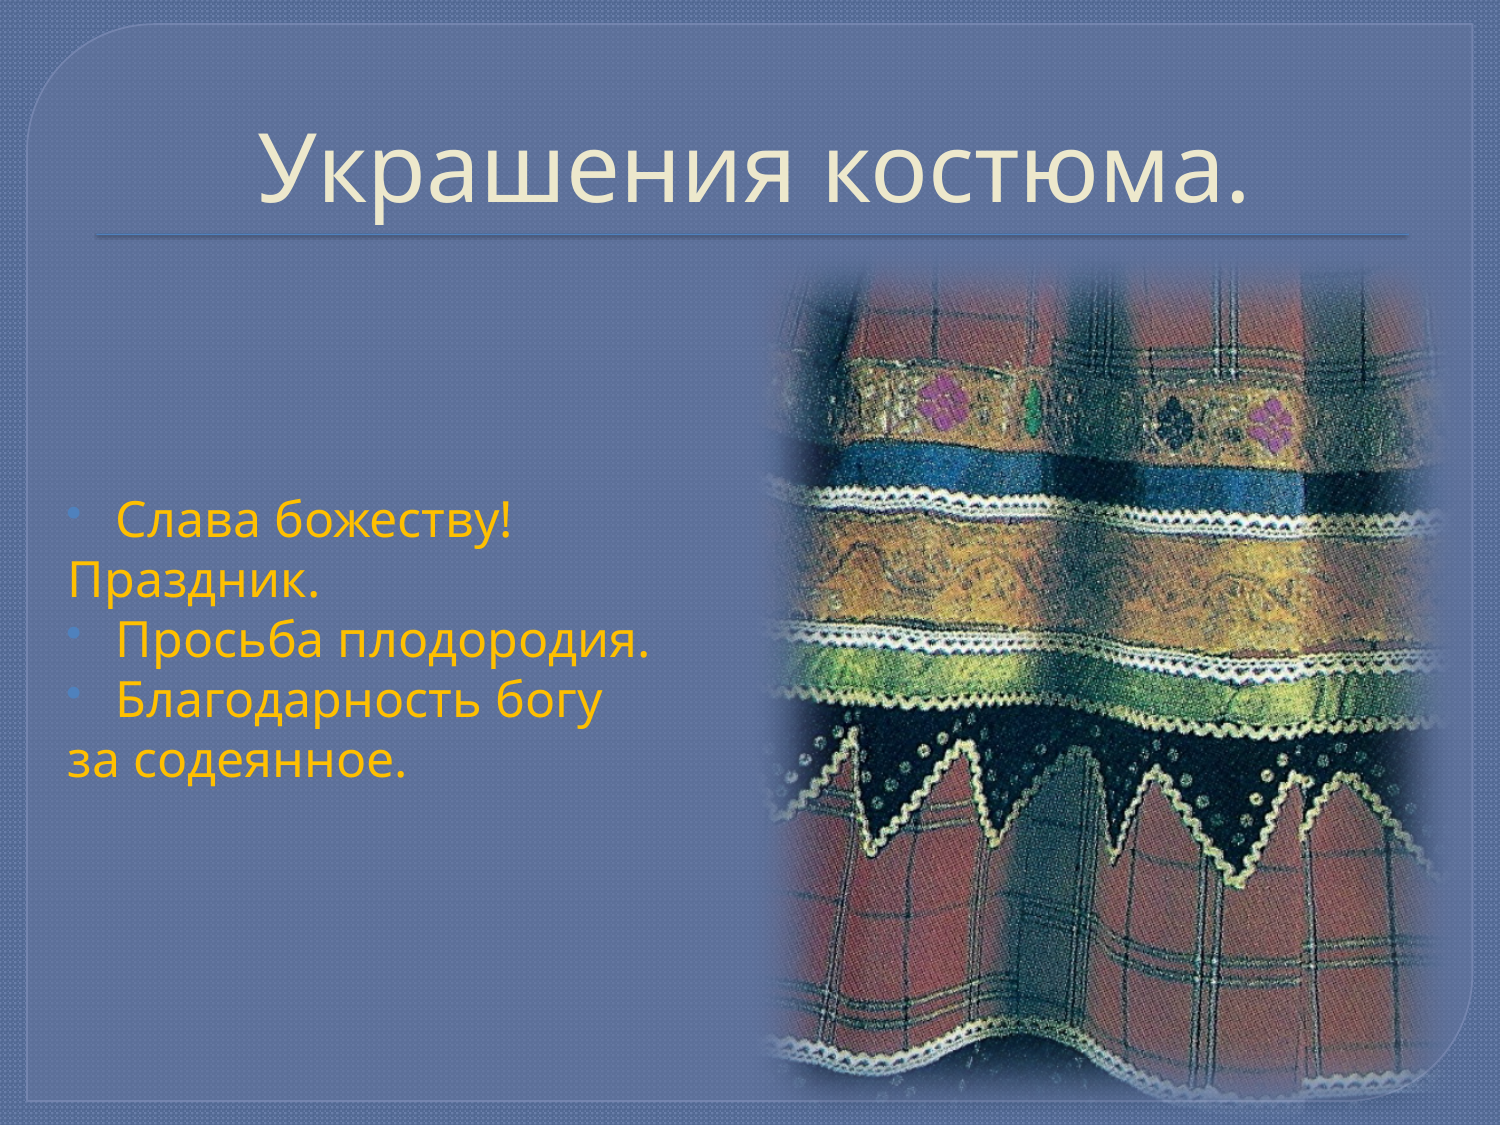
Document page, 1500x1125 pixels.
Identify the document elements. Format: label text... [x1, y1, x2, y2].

title Украшения костюма. [75, 41, 1425, 230]
picture [749, 245, 1459, 1125]
list Слава божеству! Праздник. Просьба плодородия. Благодарность богу за содеянное. [53, 479, 742, 1081]
